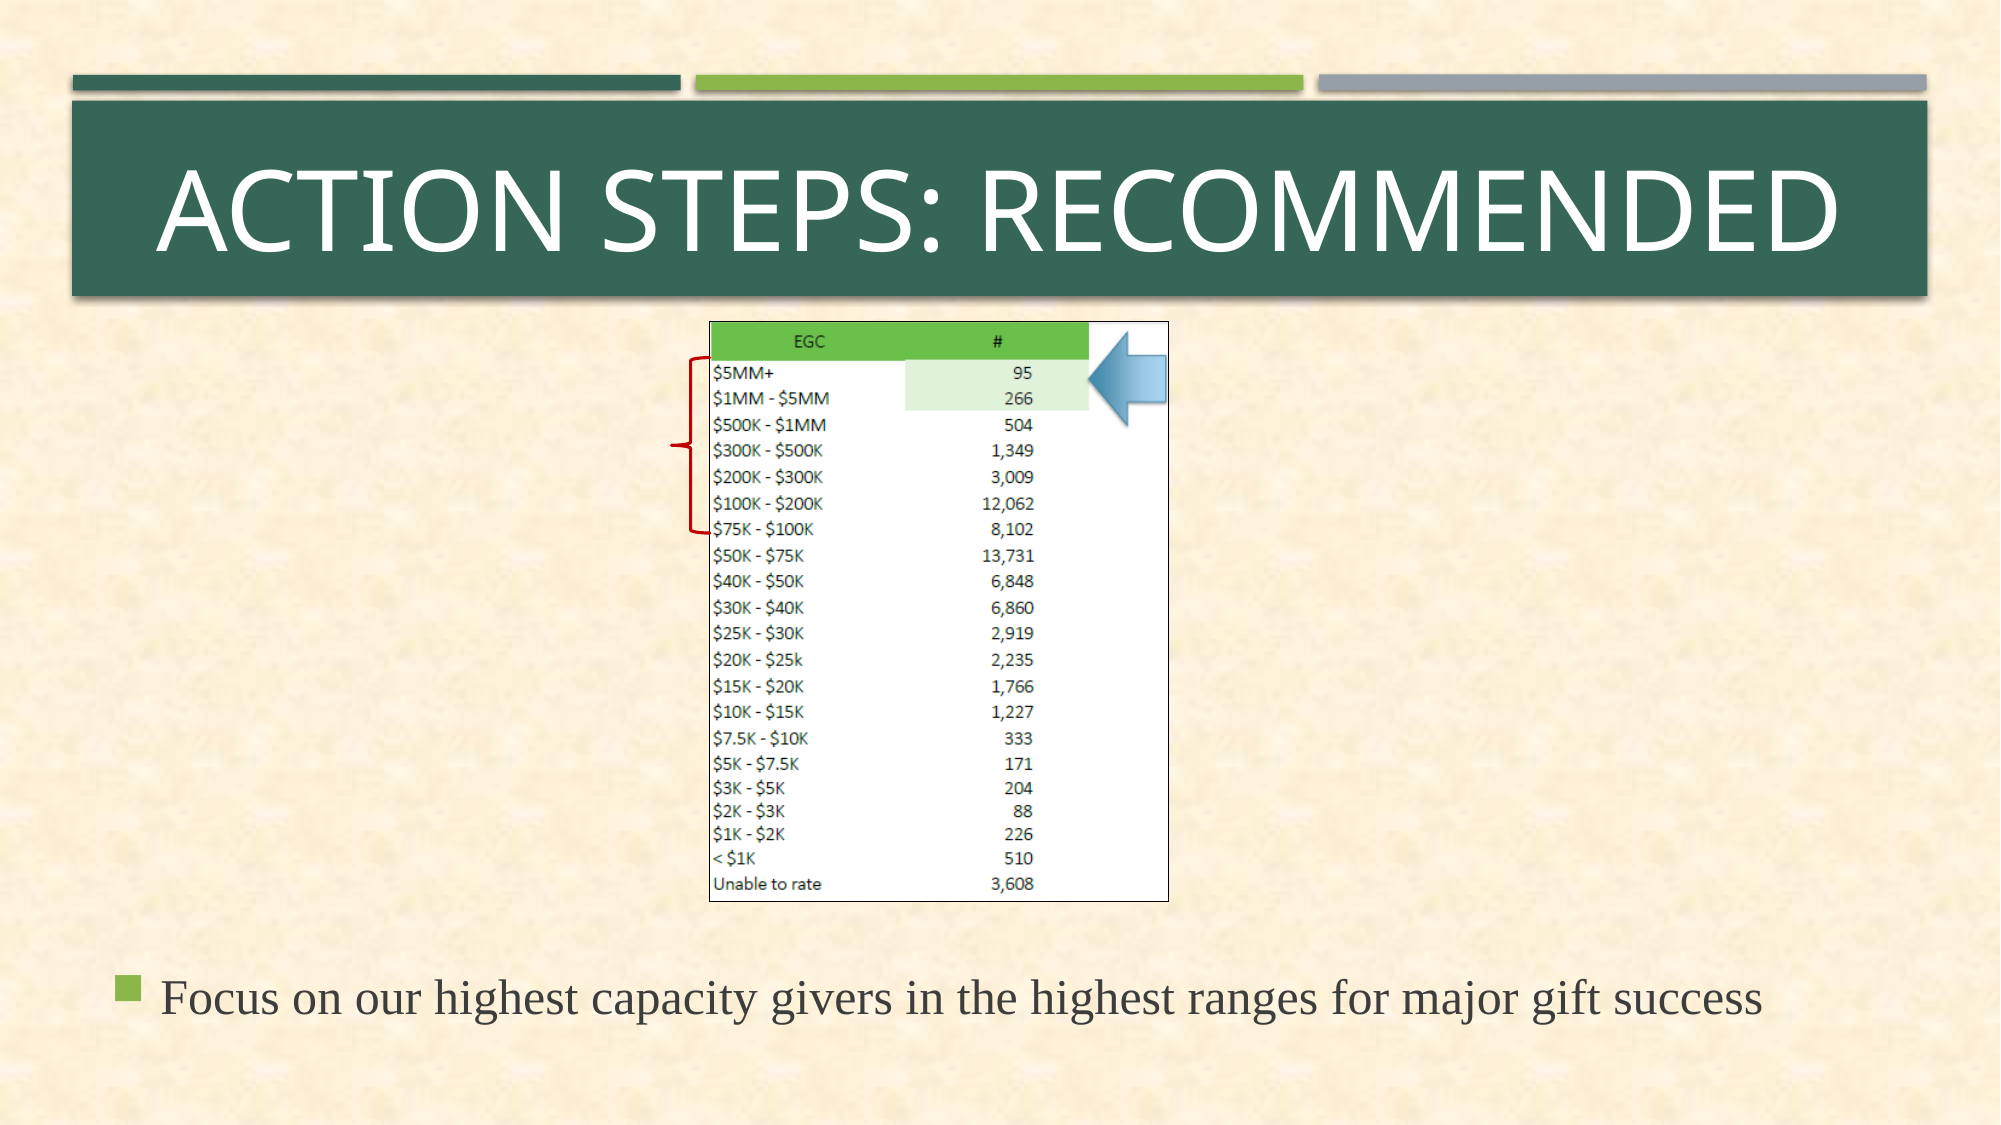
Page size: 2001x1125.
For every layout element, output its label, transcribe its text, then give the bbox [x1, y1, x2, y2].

title Action Steps: Recommended [95, 115, 1905, 282]
list Focus on our highest capacity givers in the highest ranges for major gift success [95, 357, 1905, 1110]
text_box [670, 356, 703, 534]
picture [0, 0, 2001, 1125]
